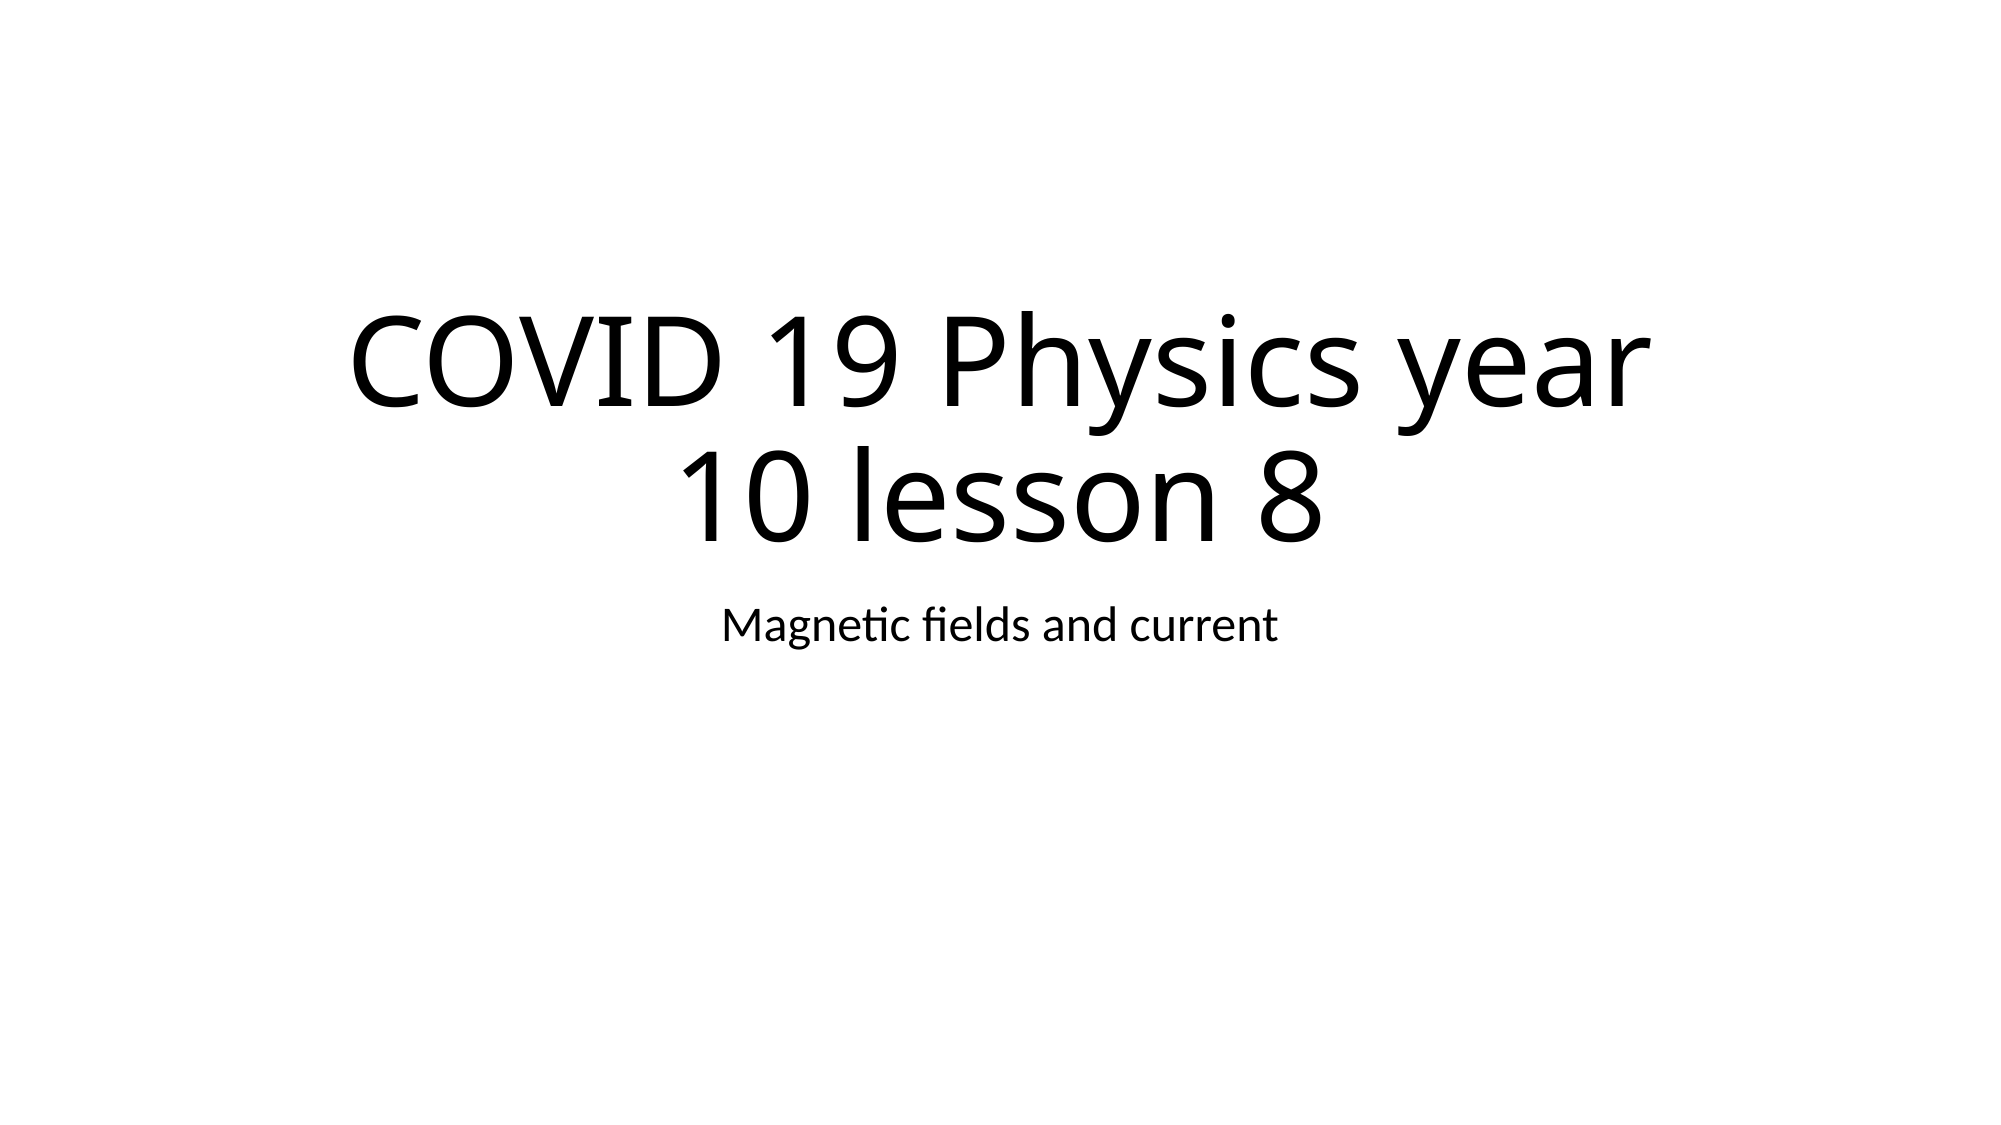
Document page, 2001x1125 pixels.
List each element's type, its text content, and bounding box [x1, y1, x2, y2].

title COVID 19 Physics year 10 lesson 8 [249, 184, 1750, 576]
subtitle Magnetic fields and current [249, 590, 1750, 863]
